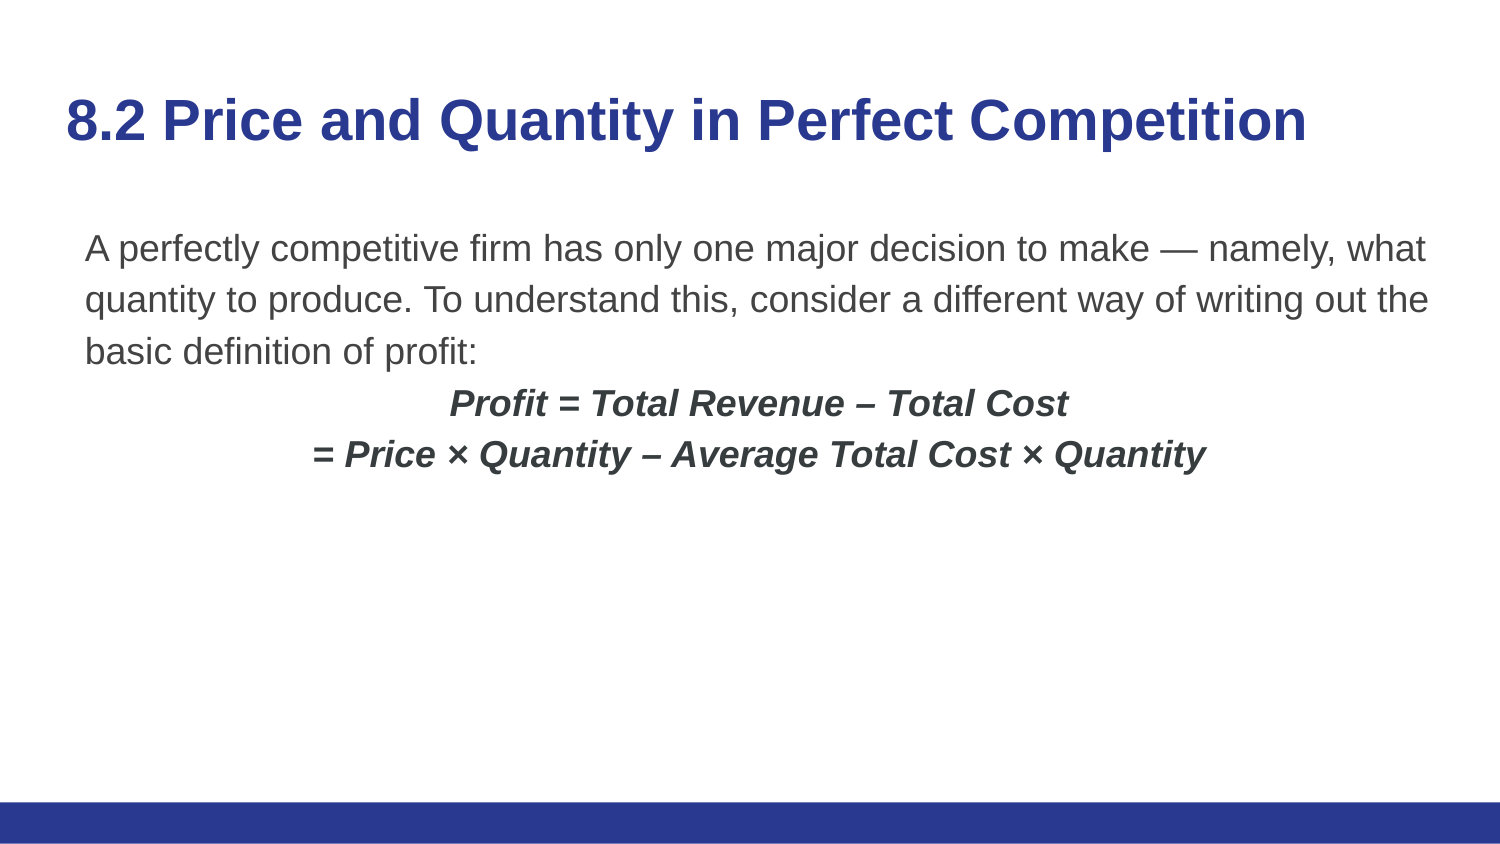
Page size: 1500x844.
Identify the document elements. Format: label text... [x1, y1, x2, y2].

list A perfectly competitive firm has only one major decision to make — namely, what quantity to produce. To understand this, consider a different way of writing out the basic definition of profit: Profit = Total Revenue – Total Cost = Price × Quantity – Average Total Cost × Quantity [51, 201, 1449, 750]
title 8.2 Price and Quantity in Perfect Competition [51, 67, 1449, 167]
